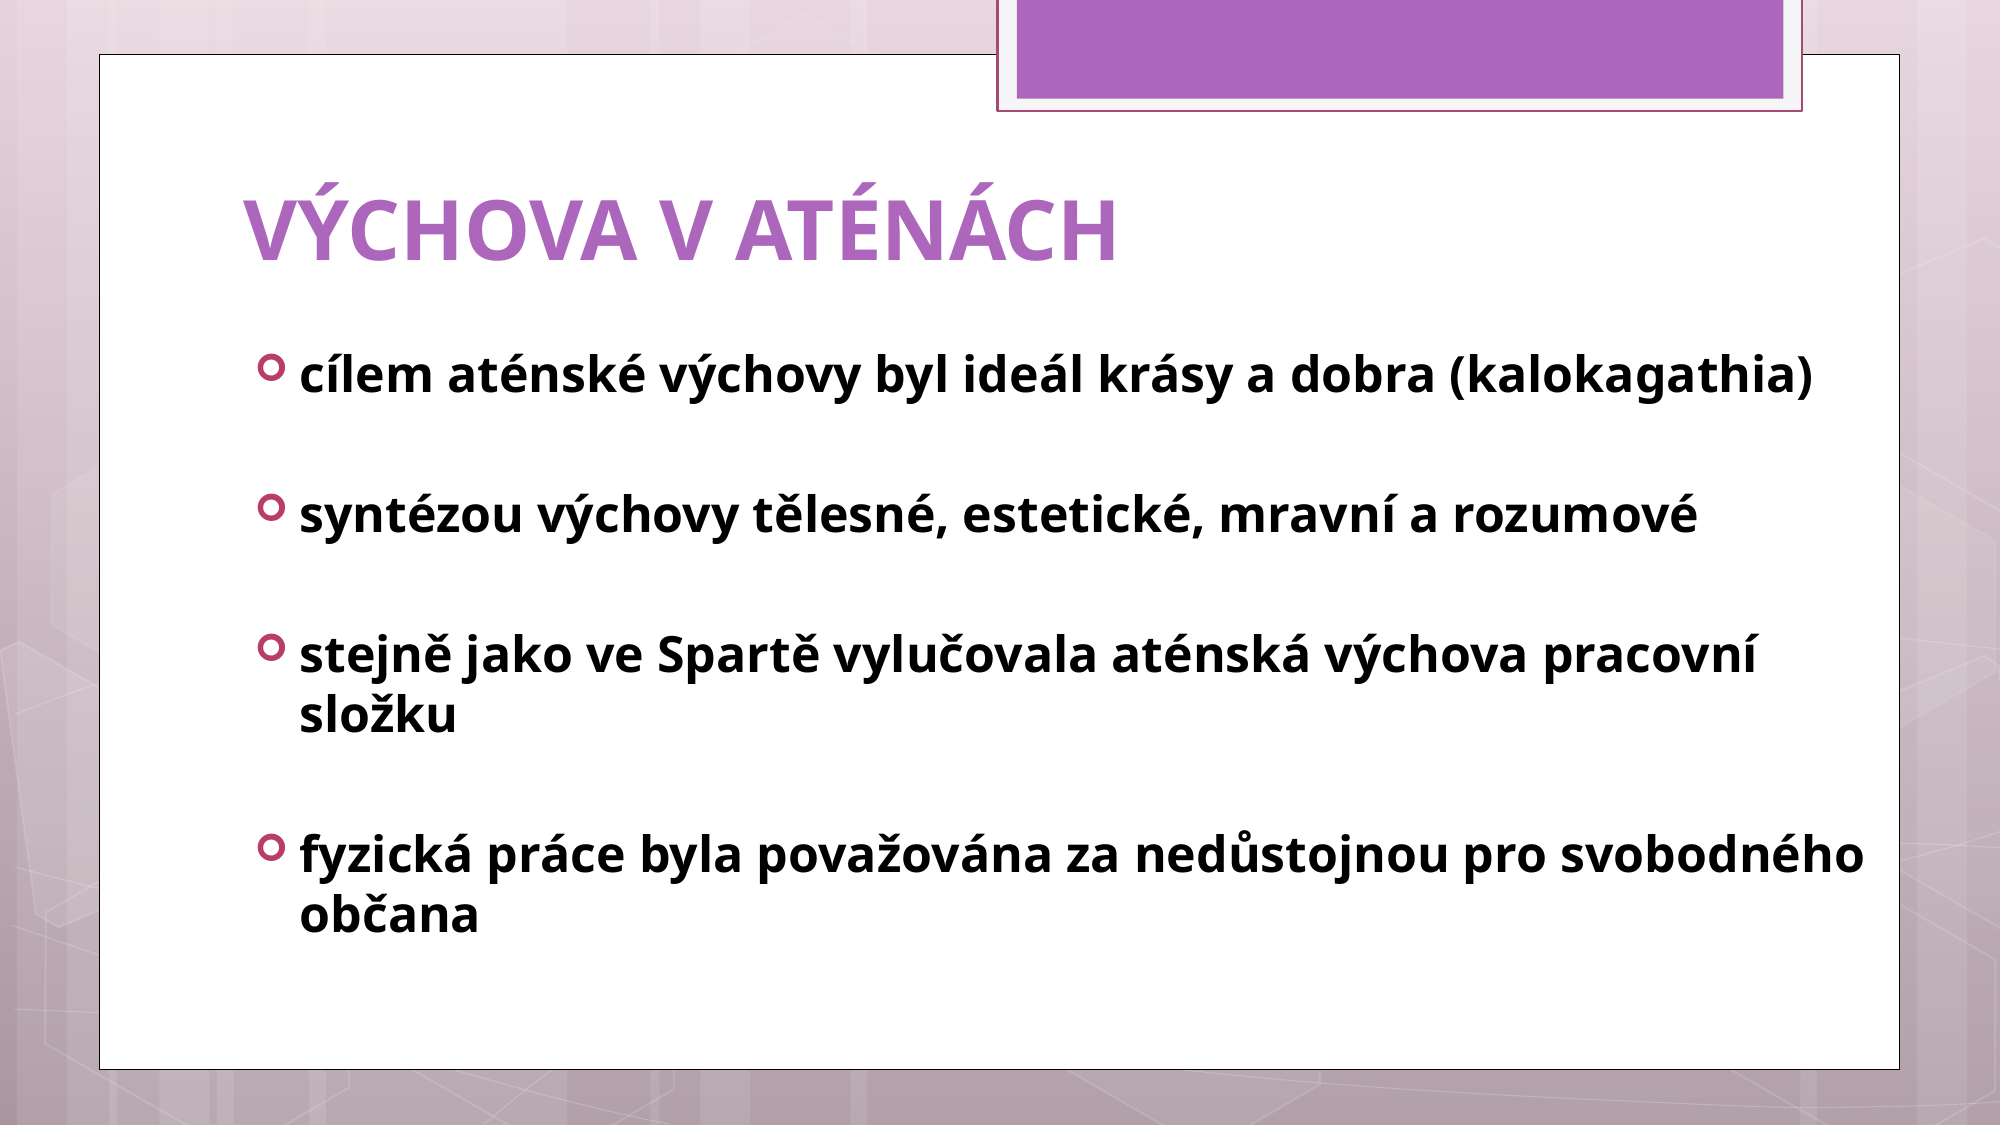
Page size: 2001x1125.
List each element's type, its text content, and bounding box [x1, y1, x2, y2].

list cílem aténské výchovy byl ideál krásy a dobra (kalokagathia) syntézou výchovy tělesné, estetické, mravní a rozumové stejně jako ve Spartě vylučovala aténská výchova pracovní složku fyzická práce byla považována za nedůstojnou pro svobodného občana [228, 335, 1921, 957]
title VÝCHOVA V ATÉNÁCH [228, 168, 1765, 285]
